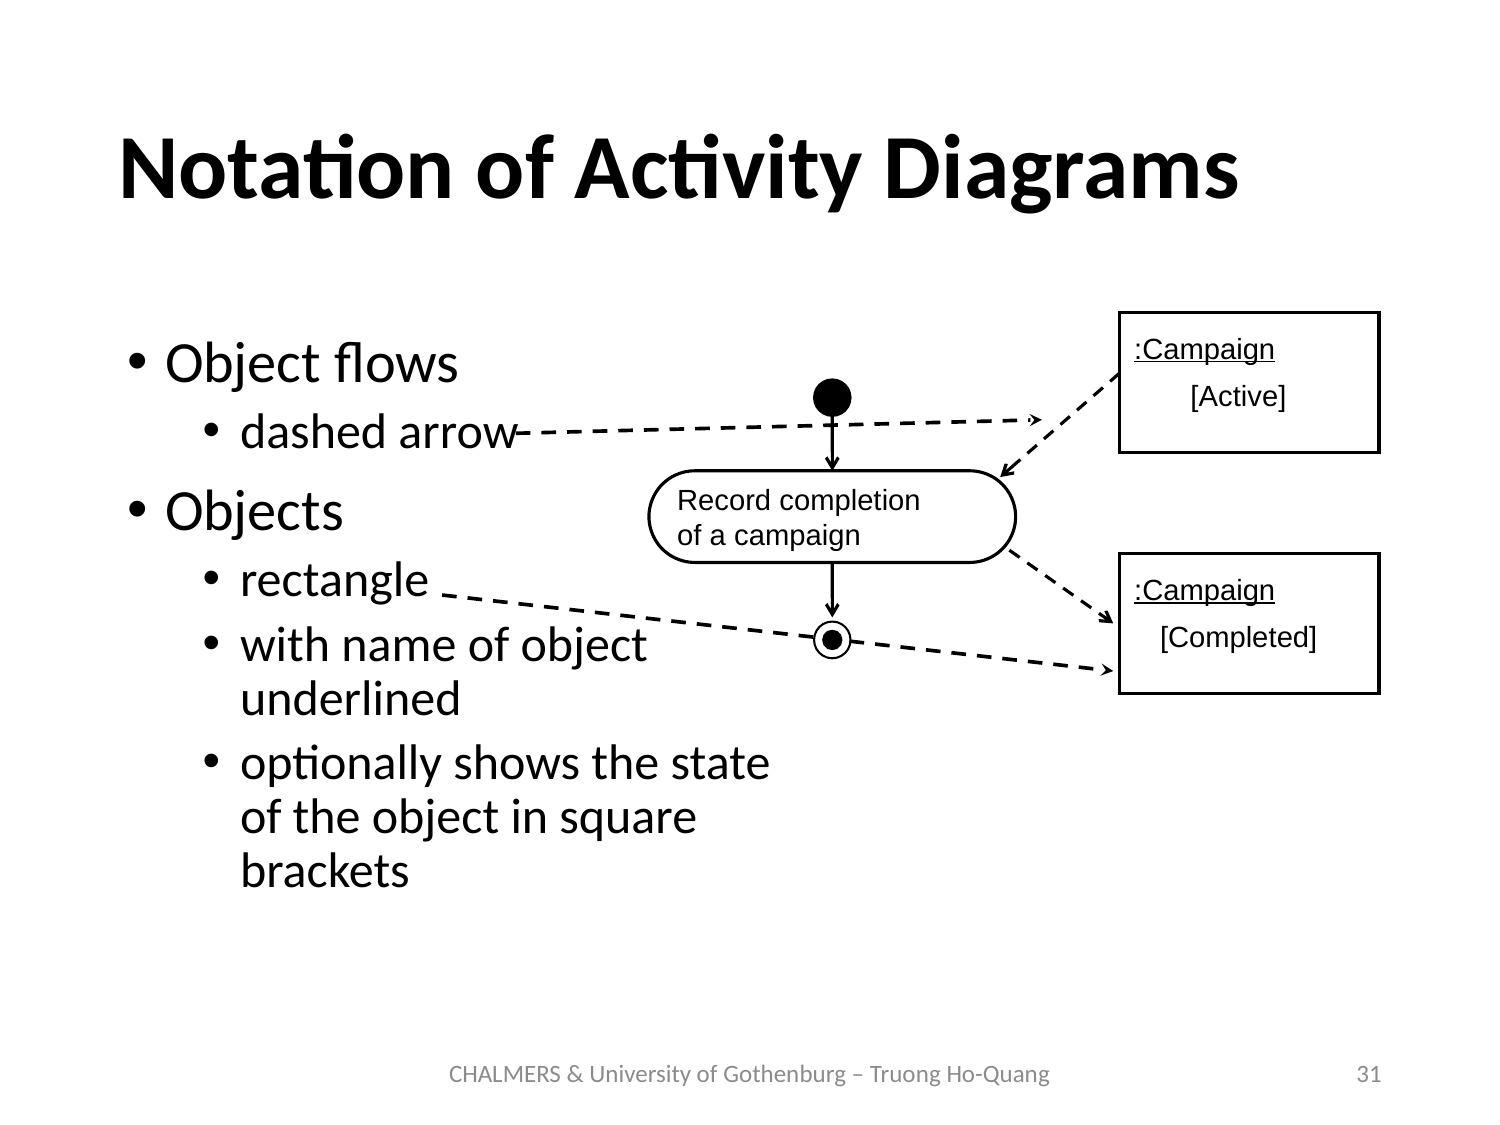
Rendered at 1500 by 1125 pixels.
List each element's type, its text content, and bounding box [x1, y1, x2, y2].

footer CHALMERS & University of Gothenburg – Truong Ho-Quang [408, 1042, 1092, 1103]
text_box Object flows dashed arrow Objects rectangle with name of object underlined optionally shows the state of the object in square brackets [112, 324, 819, 1000]
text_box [648, 312, 1380, 694]
title Notation of Activity Diagrams [103, 59, 1397, 278]
slide_number 31 [1092, 1042, 1397, 1103]
